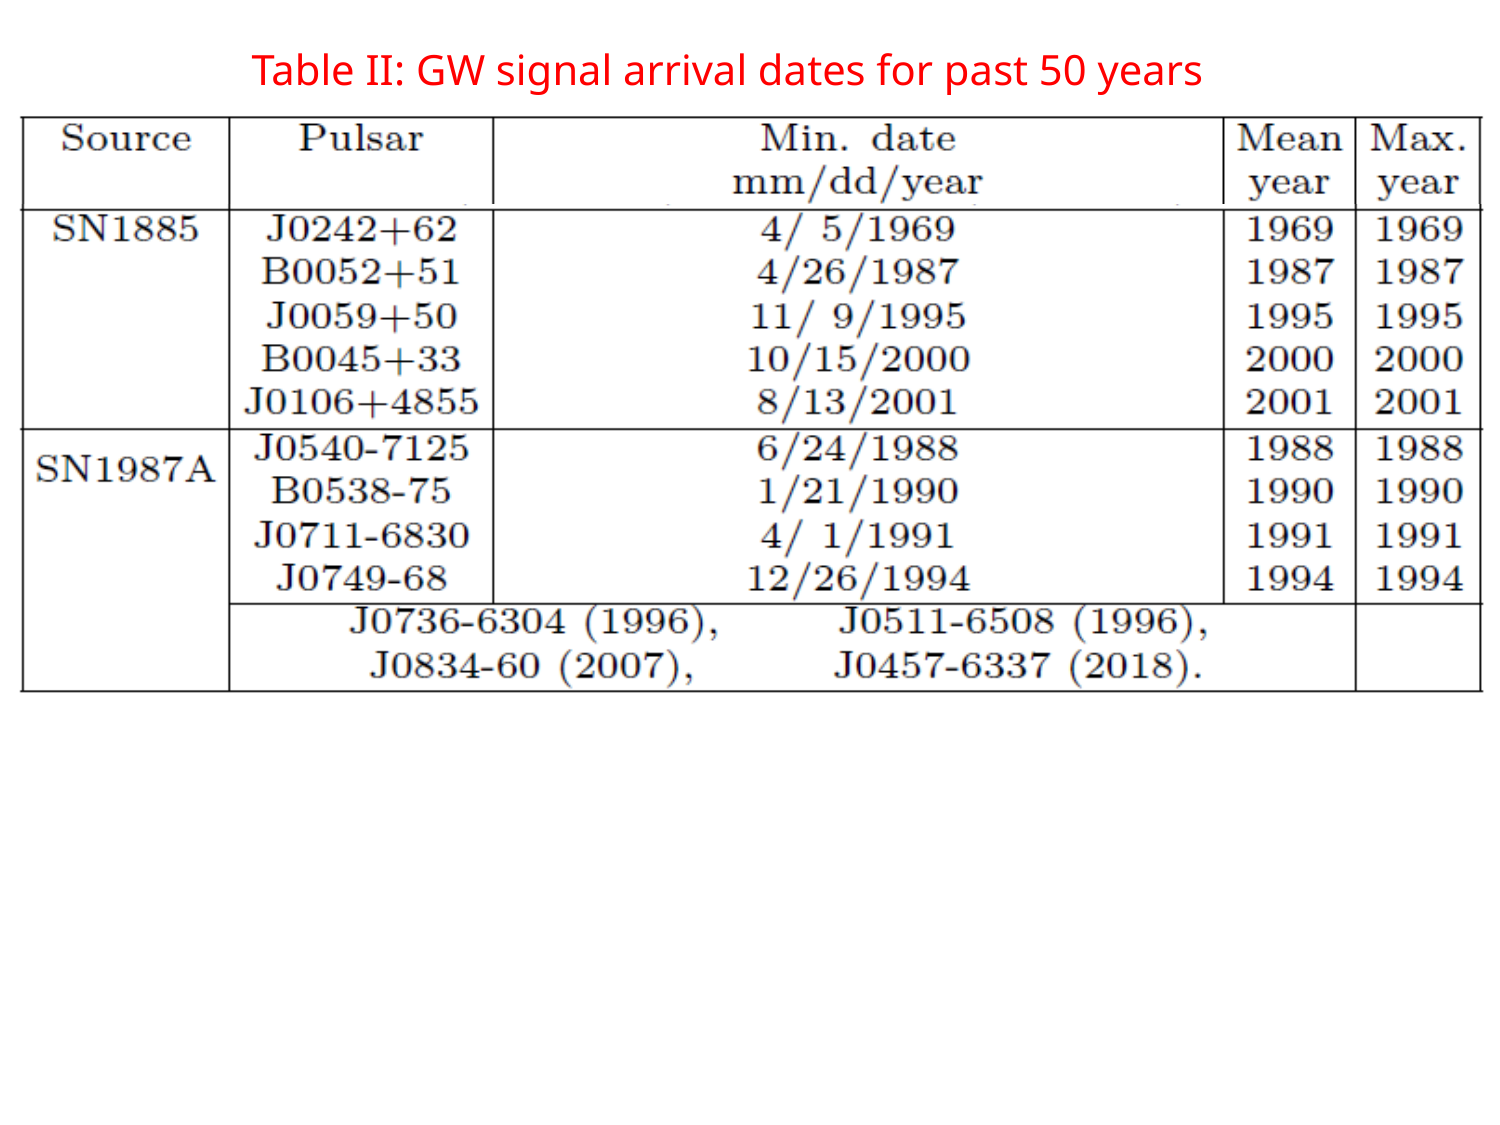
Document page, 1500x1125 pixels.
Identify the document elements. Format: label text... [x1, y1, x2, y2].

text_box Table II: GW signal arrival dates for past 50 years [236, 36, 1219, 101]
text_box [15, 105, 1491, 705]
